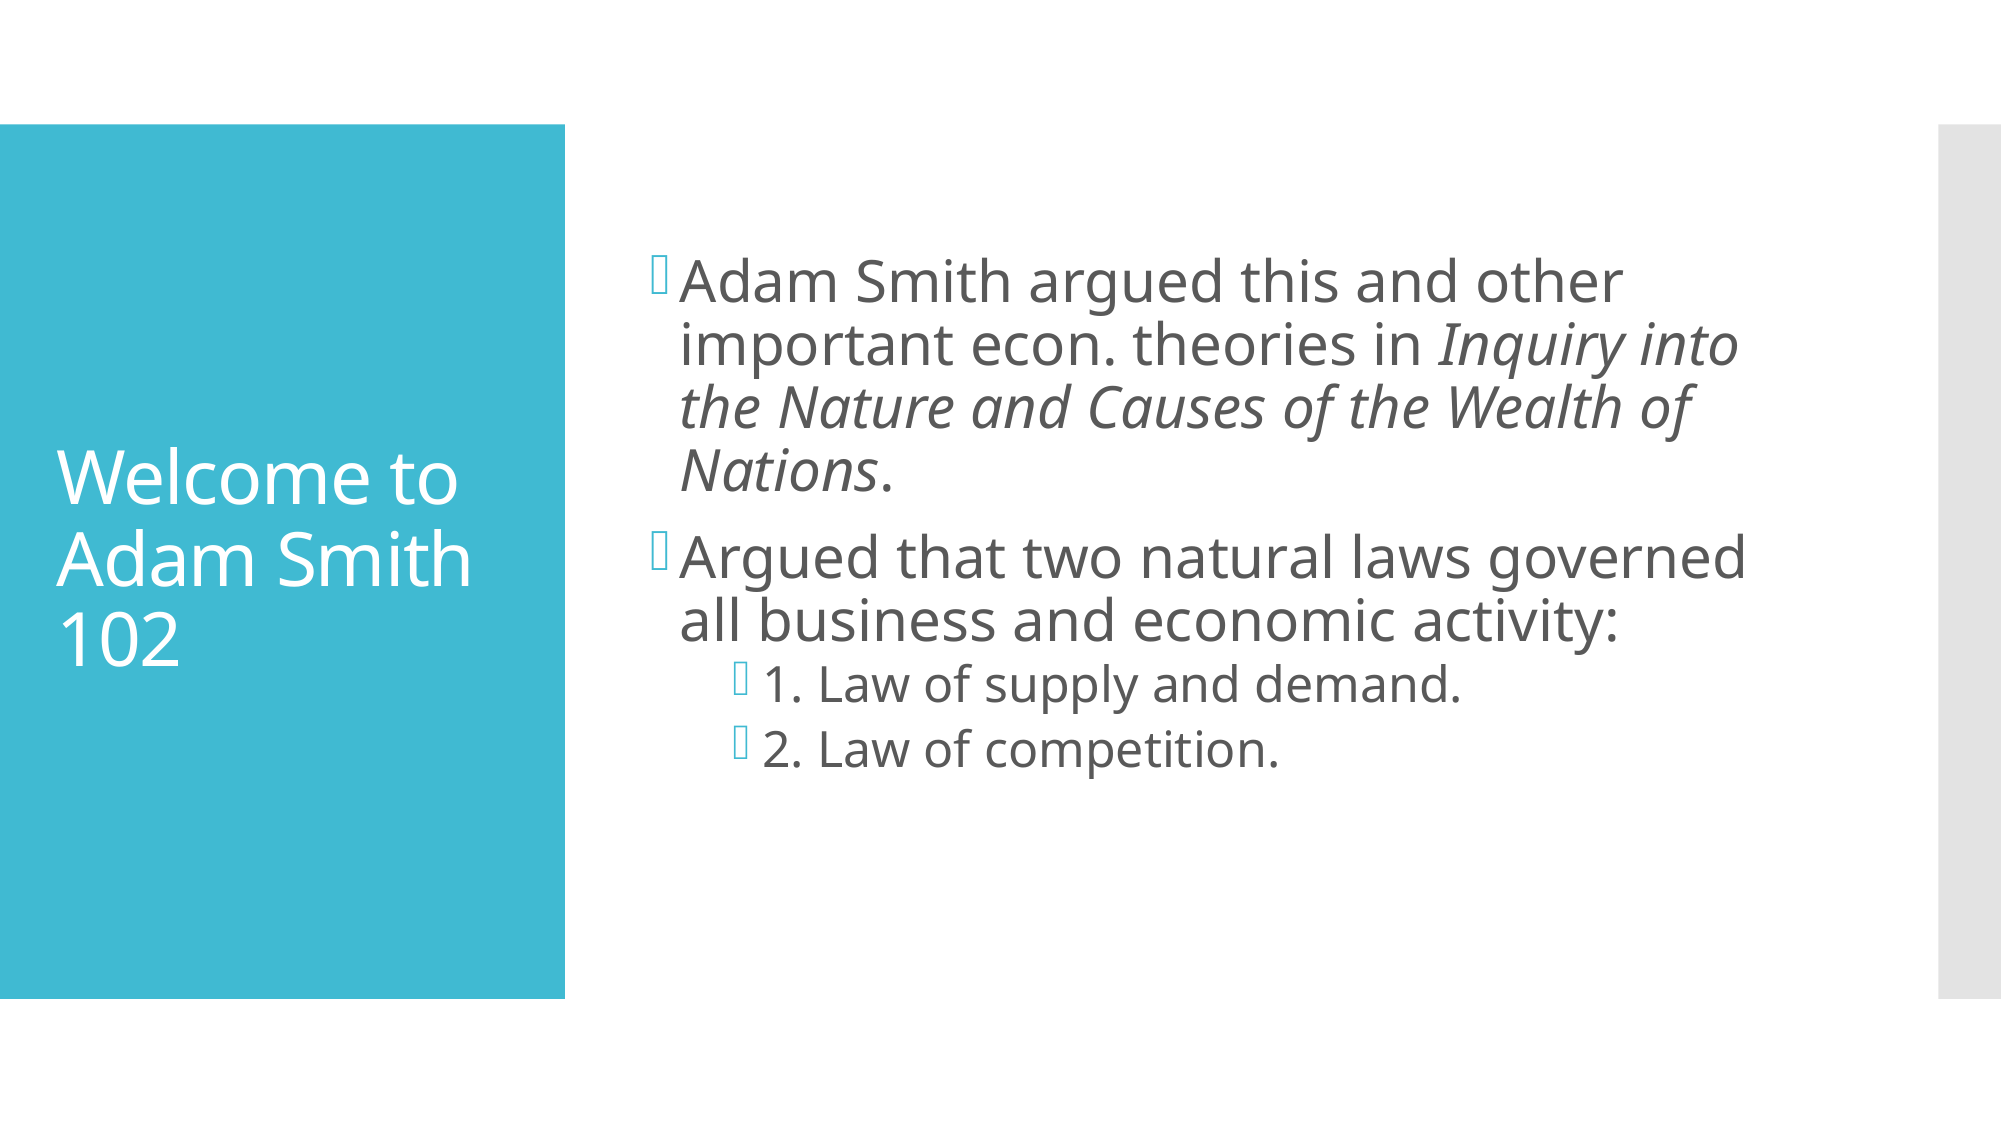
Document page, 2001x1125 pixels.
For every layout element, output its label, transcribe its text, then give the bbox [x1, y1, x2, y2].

title Welcome to Adam Smith 102 [41, 184, 525, 940]
list Adam Smith argued this and other important econ. theories in Inquiry into the Nature and Causes of the Wealth of Nations. Argued that two natural laws governed all business and economic activity: 1. Law of supply and demand. 2. Law of competition. [634, 141, 1835, 982]
